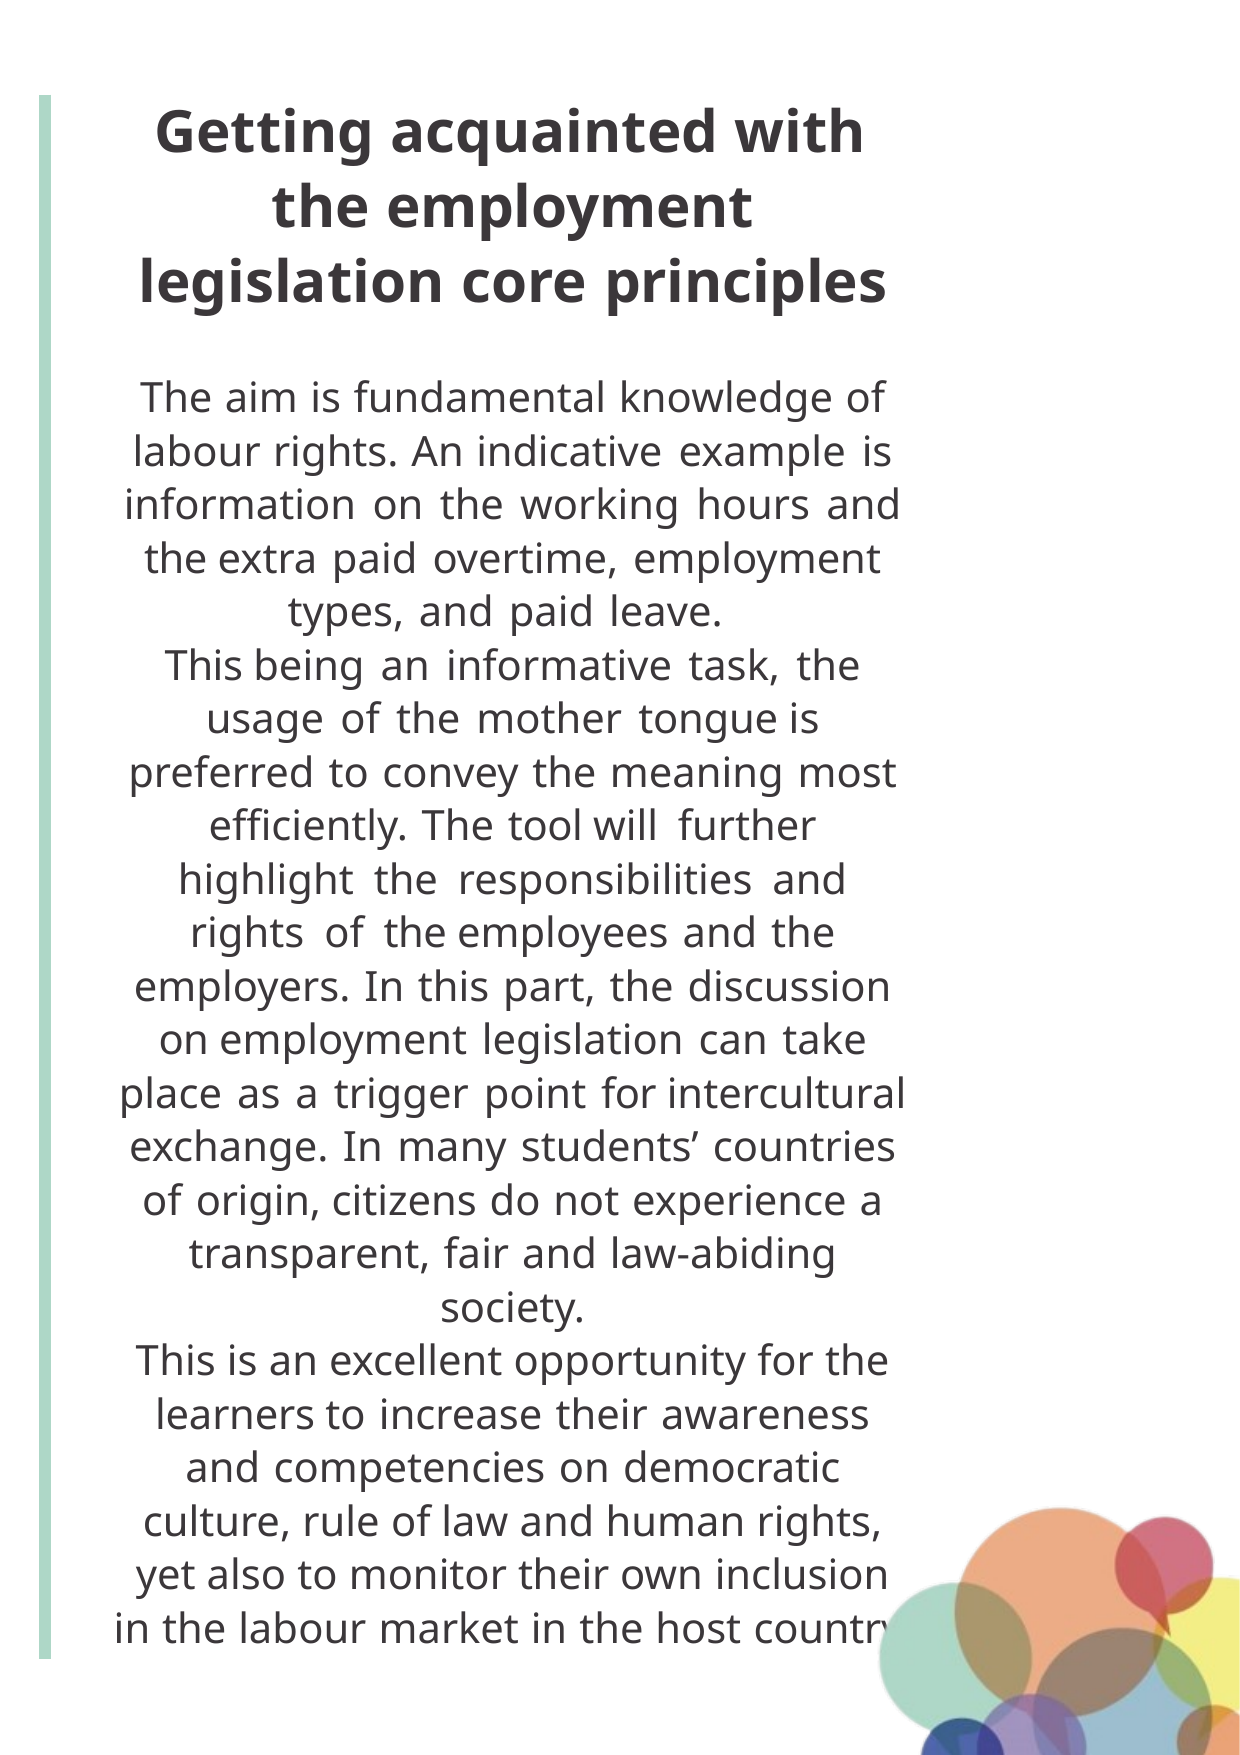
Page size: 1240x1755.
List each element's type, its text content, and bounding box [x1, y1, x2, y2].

title Getting acquainted with the employment legislation core principles The aim is fundamental knowledge of labour rights. An indicative example is information on the working hours and the extra paid overtime, employment types, and paid leave. This being an informative task, the usage of the mother tongue is preferred to convey the meaning most efficiently. The tool will further highlight the responsibilities and rights of the employees and the employers. In this part, the discussion on employment legislation can take place as a trigger point for intercultural exchange. In many students’ countries of origin, citizens do not experience a transparent, fair and law-abiding society. This is an excellent opportunity for the learners to increase their awareness and competencies on democratic culture, rule of law and human rights, yet also to monitor their own inclusion in the labour market in the host country. [72, 89, 1145, 1719]
picture [739, 1490, 1240, 1755]
